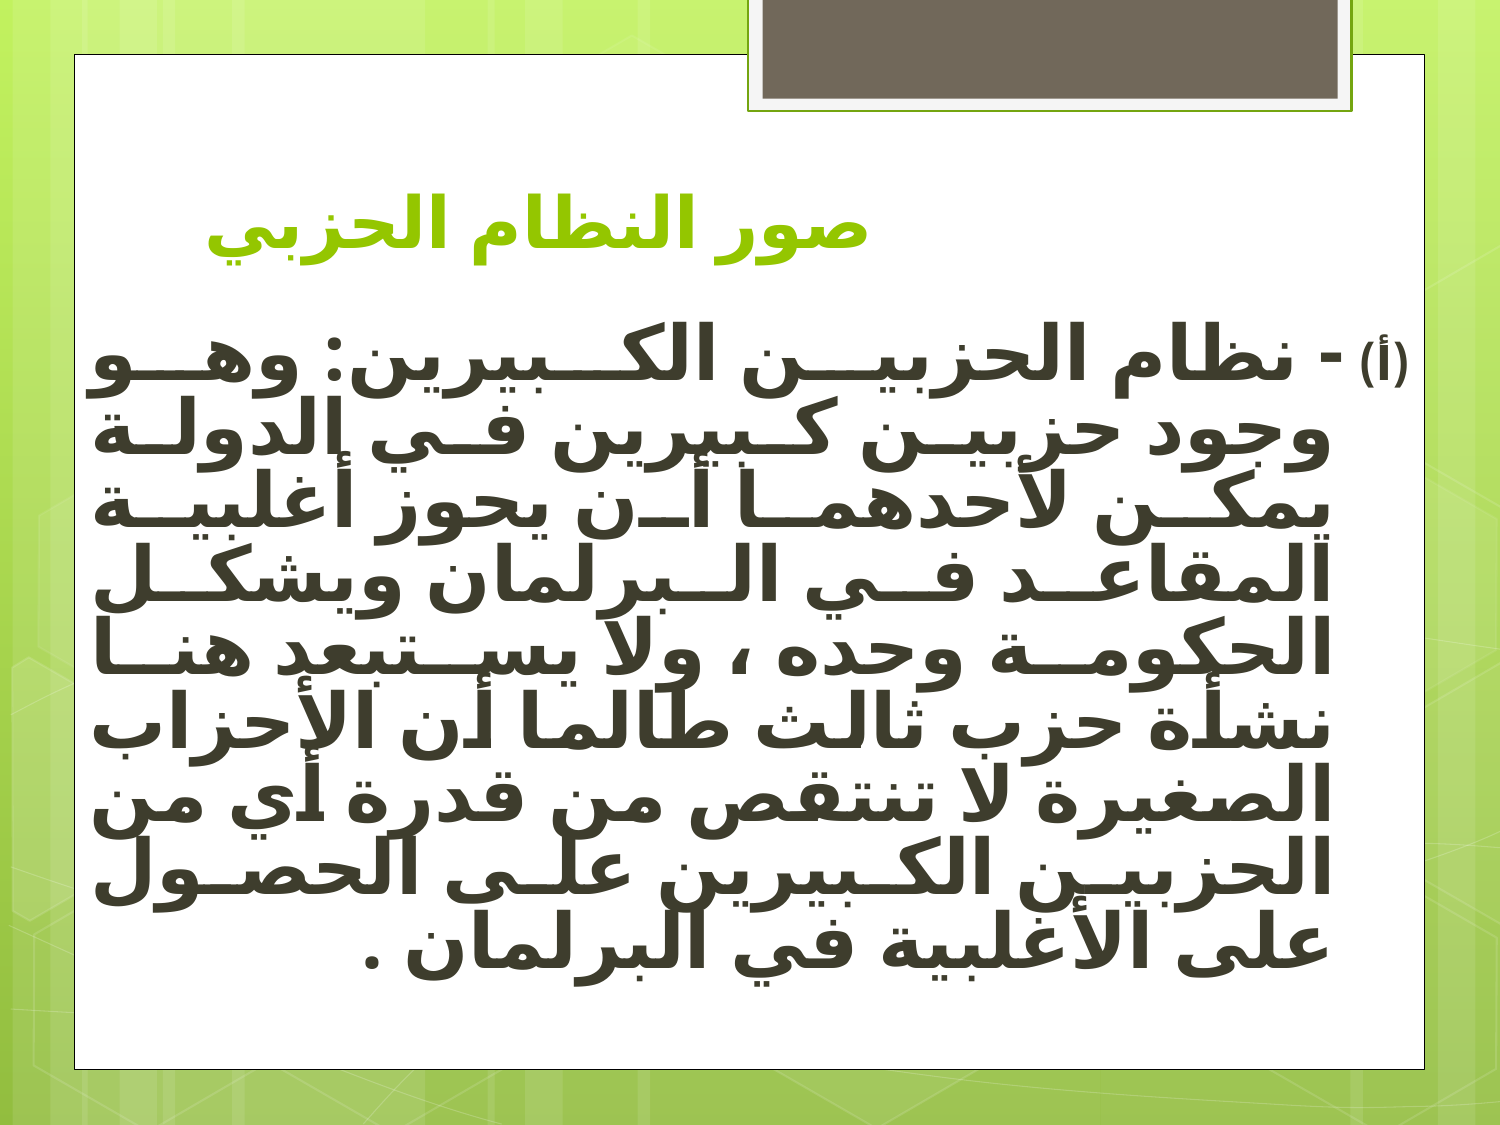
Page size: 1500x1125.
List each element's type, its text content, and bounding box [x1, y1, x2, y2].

title صور النظام الحزبي [171, 168, 1324, 314]
list (أ) - نظام الحزبين الكبيرين: وهو وجود حزبين كبيرين في الدولة يمكن لأحدهما أن يحوز أغلبية المقاعد في البرلمان ويشكل الحكومة وحده ، ولا يستبعد هنا نشأة حزب ثالث طالما أن الأحزاب الصغيرة لا تنتقص من قدرة أي من الحزبين الكبيرين على الحصول على الأغلبية في البرلمان . [75, 314, 1425, 1005]
